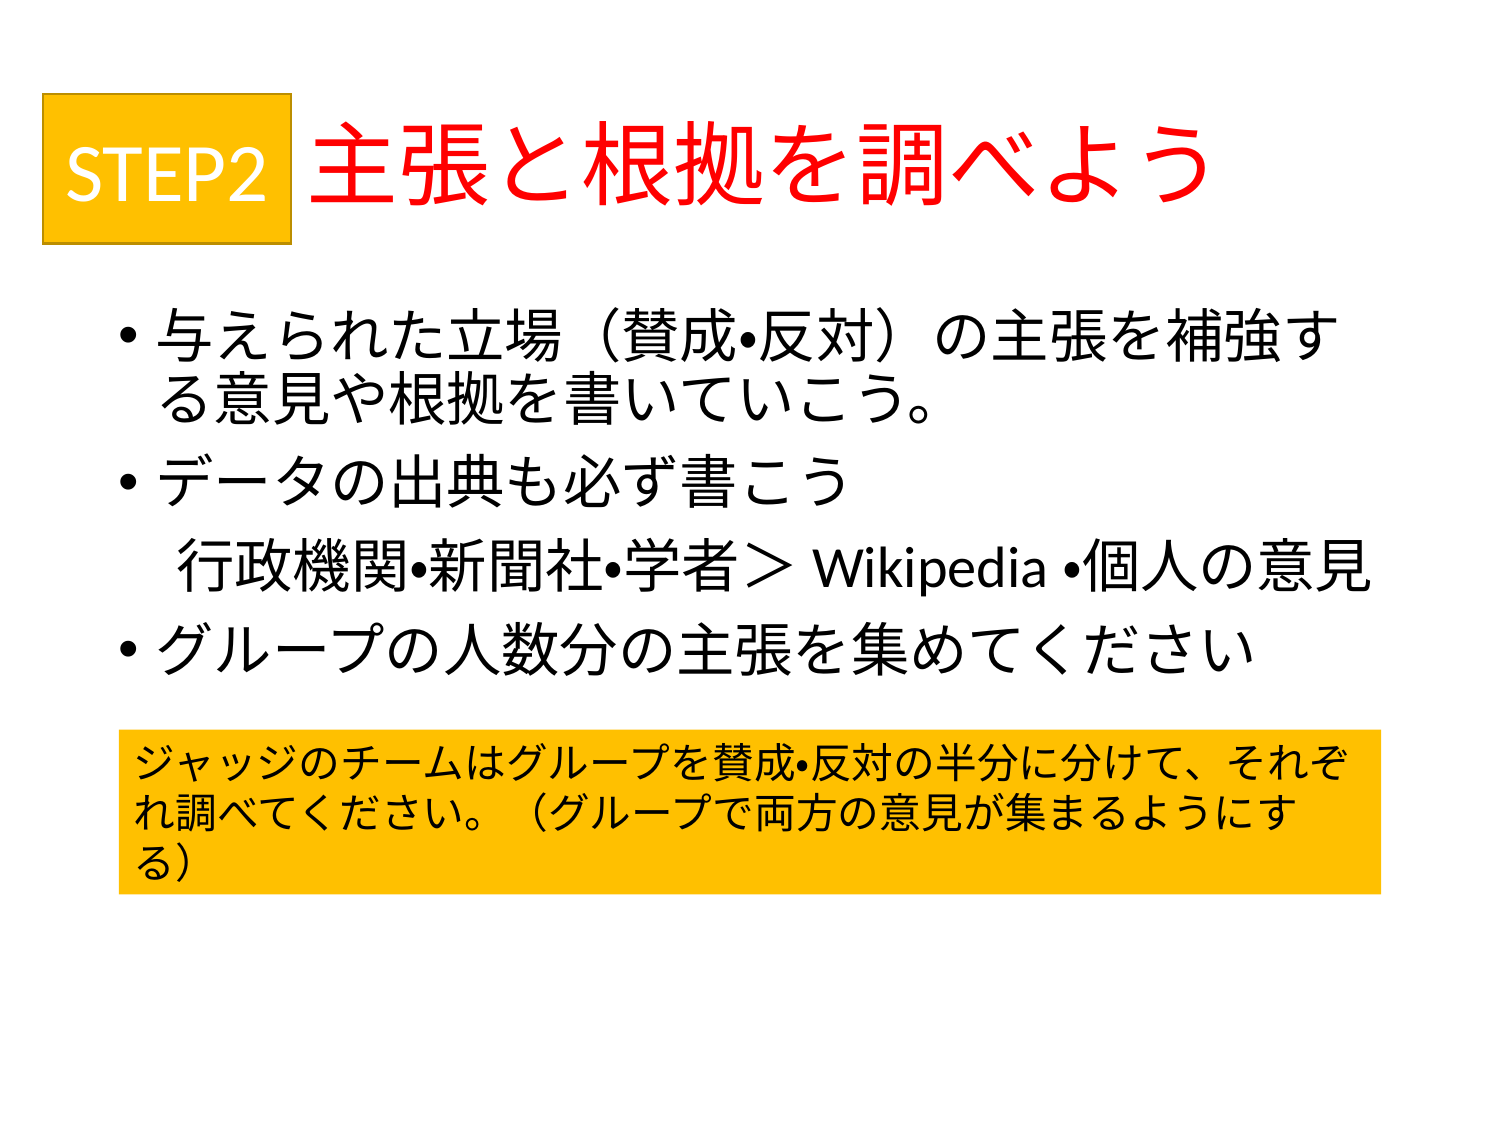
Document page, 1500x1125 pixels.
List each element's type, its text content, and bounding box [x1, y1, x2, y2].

title 主張と根拠を調べよう [291, 59, 1397, 278]
list 与えられた立場（賛成・反対）の主張を補強する意見や根拠を書いていこう。 データの出典も必ず書こう 行政機関・新聞社・学者＞Wikipedia・個人の意見 グループの人数分の主張を集めてください [103, 299, 1397, 708]
text_box ジャッジのチームはグループを賛成・反対の半分に分けて、それぞれ調べてください。（グループで両方の意見が集まるようにする） [118, 729, 1382, 895]
text_box STEP2 [42, 93, 292, 245]
